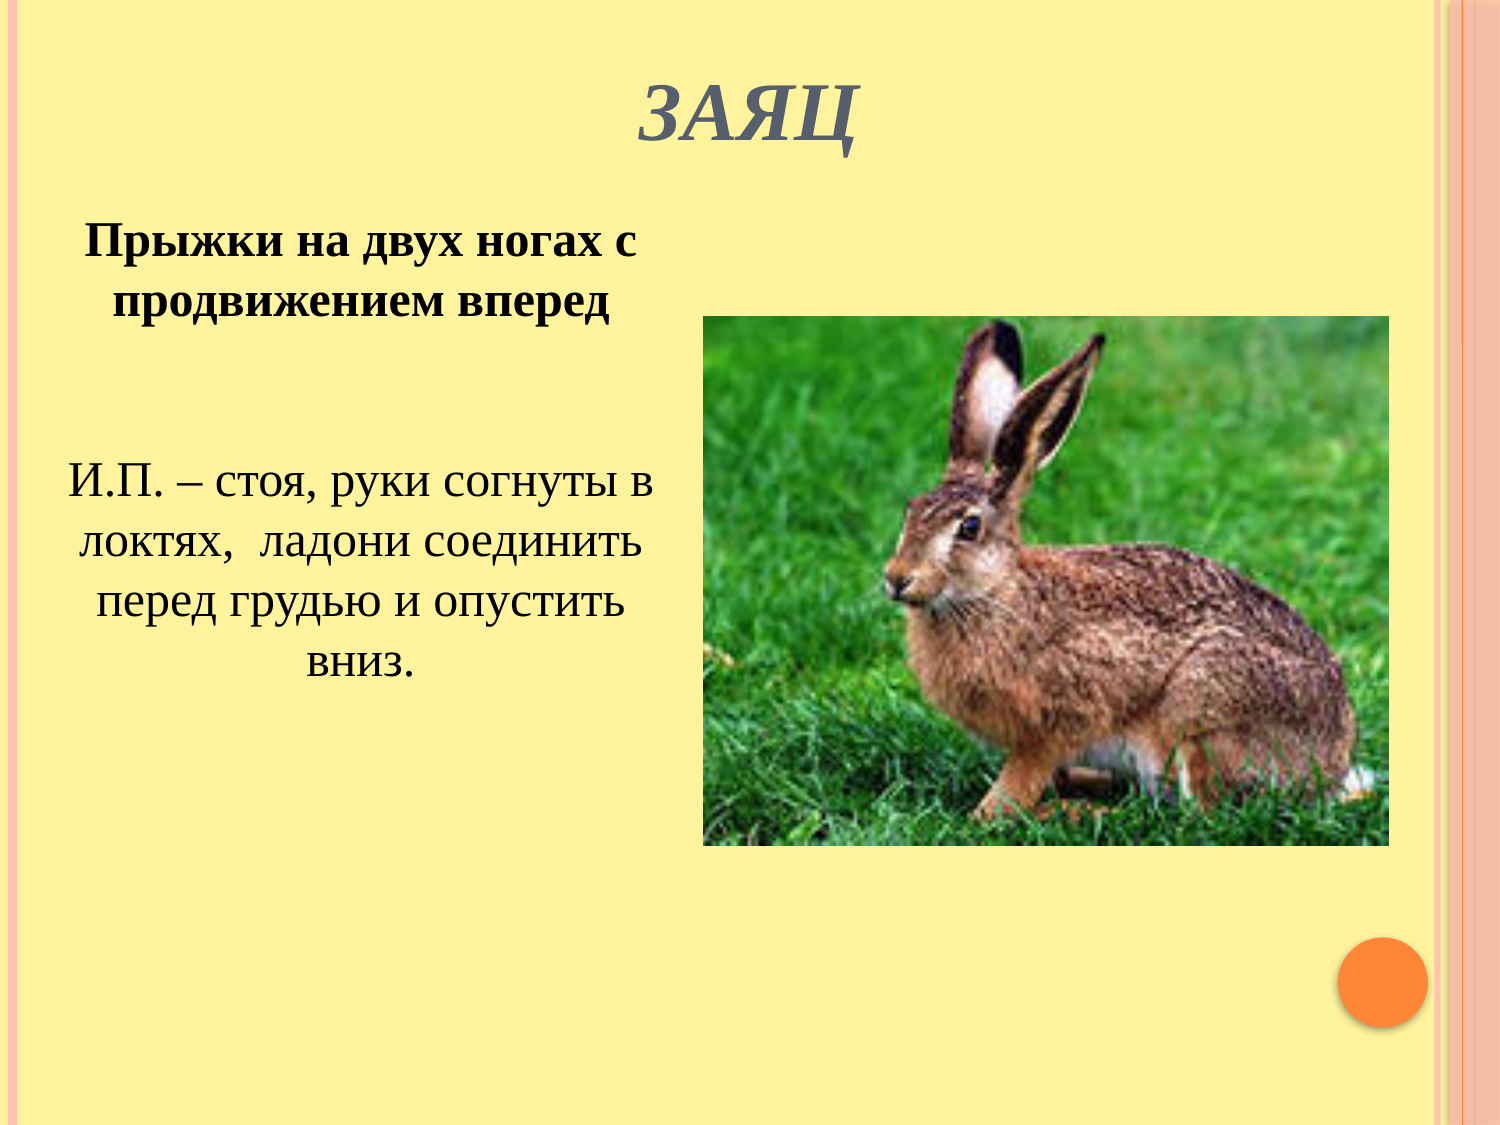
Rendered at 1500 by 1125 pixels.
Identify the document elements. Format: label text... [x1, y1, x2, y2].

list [702, 315, 1389, 847]
title Заяц [75, 45, 1425, 164]
list Прыжки на двух ногах с продвижением вперед И.П. – стоя, руки согнуты в локтях, ладони соединить перед грудью и опустить вниз. [46, 199, 675, 1052]
